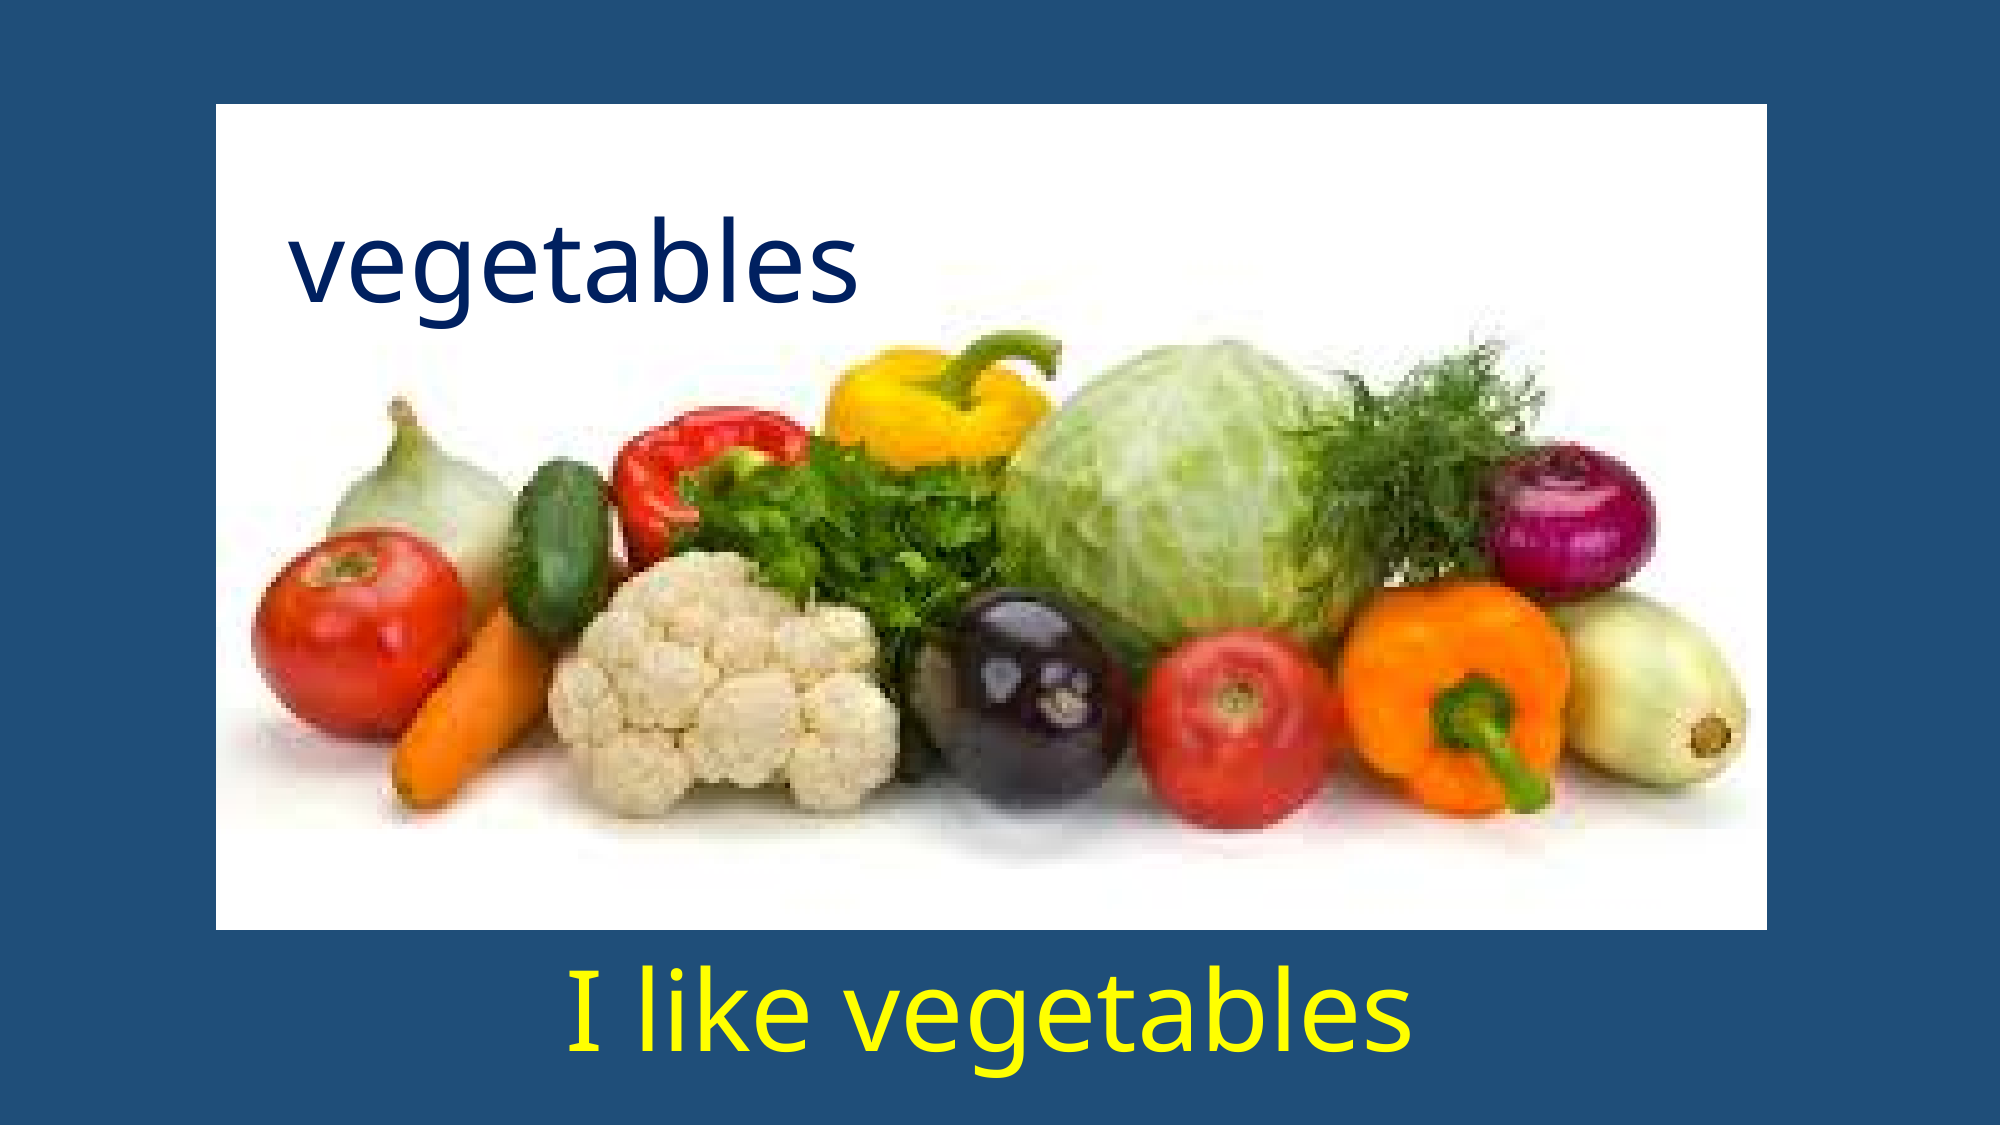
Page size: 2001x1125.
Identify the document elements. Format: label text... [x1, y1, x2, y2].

picture [216, 104, 1767, 930]
text_box I like vegetables [550, 931, 1432, 1082]
